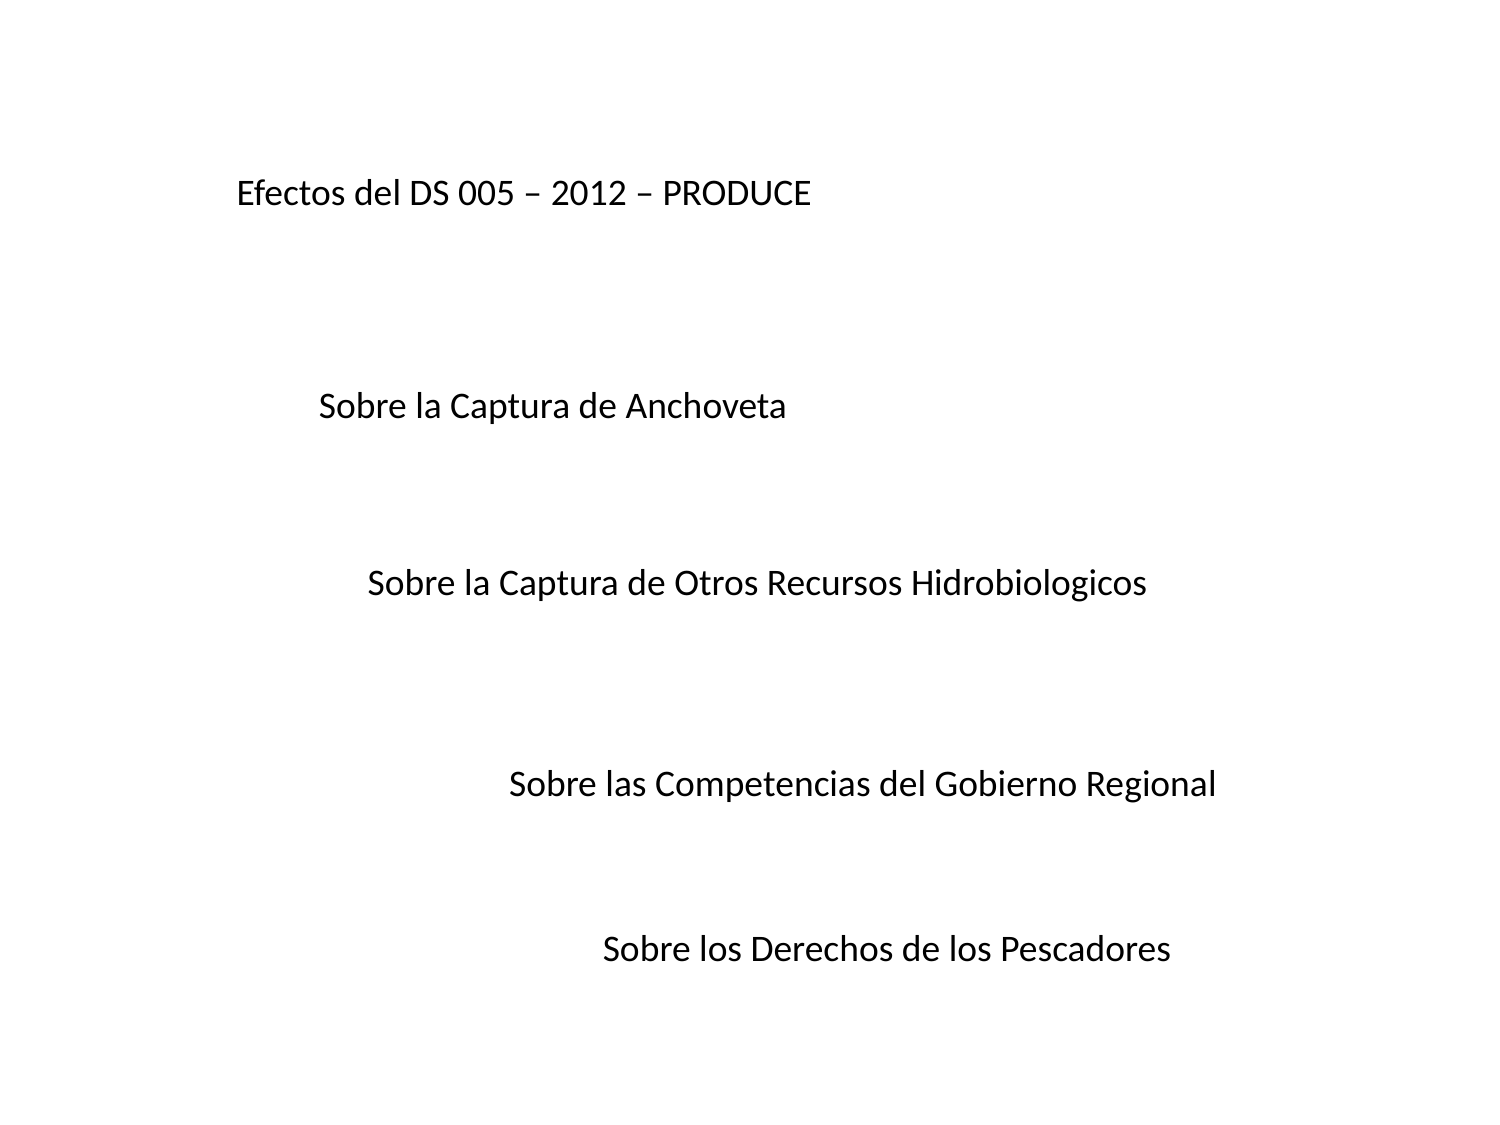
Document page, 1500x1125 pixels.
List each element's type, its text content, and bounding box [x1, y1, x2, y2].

text_box Efectos del DS 005 – 2012 – PRODUCE [221, 160, 836, 221]
text_box Sobre la Captura de Otros Recursos Hidrobiologicos [352, 550, 1172, 611]
text_box Sobre las Competencias del Gobierno Regional [494, 751, 1241, 812]
text_box Sobre la Captura de Anchoveta [304, 373, 803, 434]
text_box Sobre los Derechos de los Pescadores [588, 916, 1213, 977]
